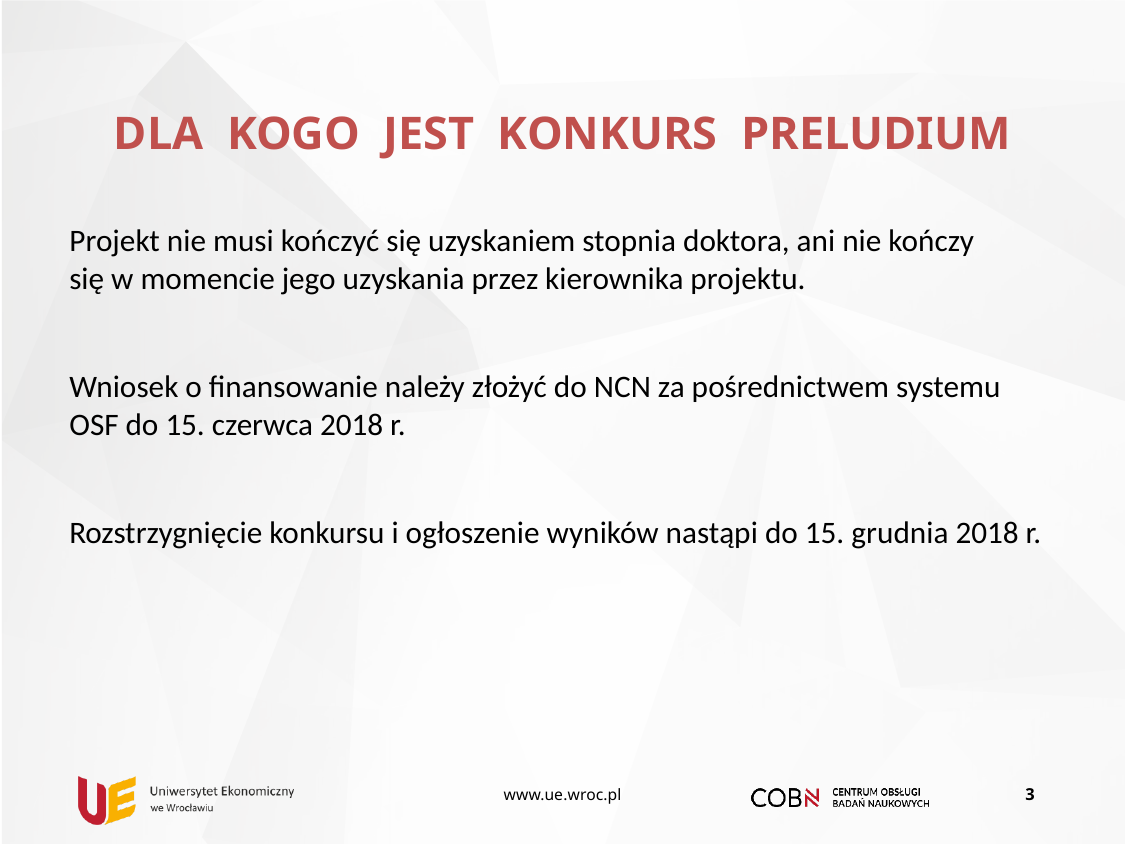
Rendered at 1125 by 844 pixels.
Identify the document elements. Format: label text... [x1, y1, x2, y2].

text_box Projekt nie musi kończyć się uzyskaniem stopnia doktora, ani nie kończy się w momencie jego uzyskania przez kierownika projektu. [54, 213, 1024, 303]
text_box Rozstrzygnięcie konkursu i ogłoszenie wyników nastąpi do 15. grudnia 2018 r. [54, 504, 1125, 595]
title DLA KOGO JEST KONKURS PRELUDIUM [0, 96, 1125, 166]
picture [78, 776, 294, 825]
picture [751, 788, 929, 807]
text_box Wniosek o finansowanie należy złożyć do NCN za pośrednictwem systemu OSF do 15. czerwca 2018 r. [54, 359, 1024, 449]
